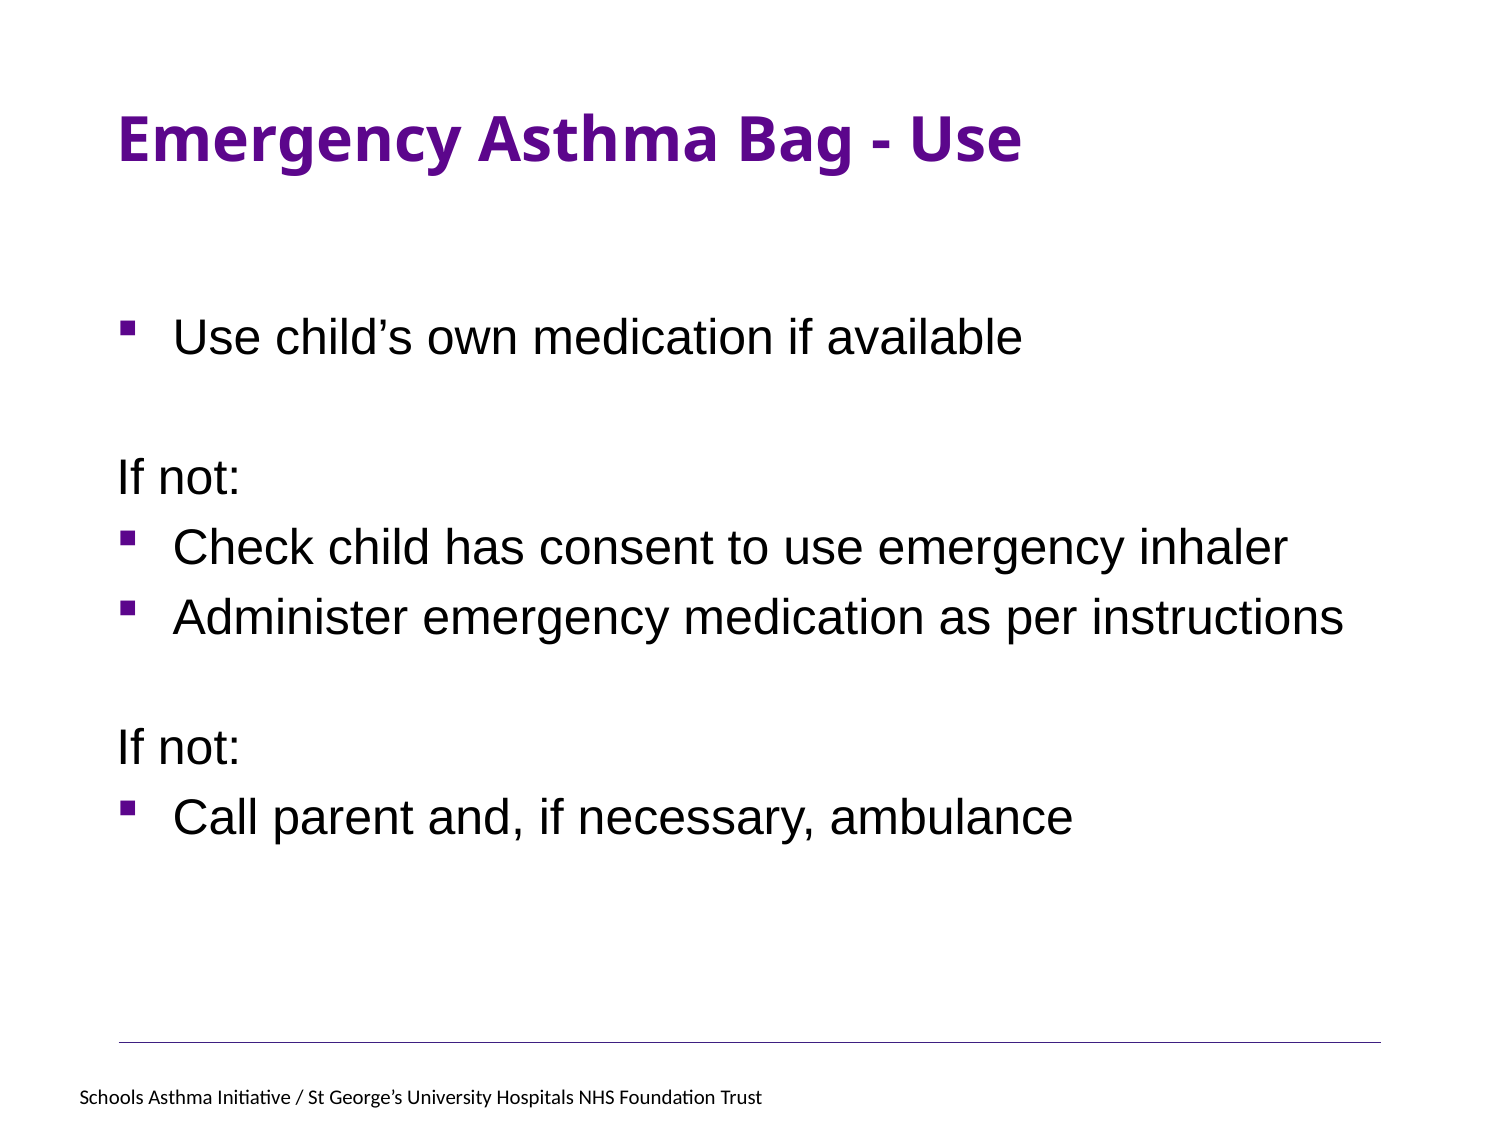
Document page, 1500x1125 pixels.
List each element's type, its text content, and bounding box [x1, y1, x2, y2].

title Emergency Asthma Bag - Use [101, 42, 1452, 231]
list Use child’s own medication if available If not: Check child has consent to use emergency inhaler Administer emergency medication as per instructions If not: Call parent and, if necessary, ambulance [101, 296, 1452, 1040]
text_box Schools Asthma Initiative / St George’s University Hospitals NHS Foundation Trust [64, 1075, 1291, 1125]
